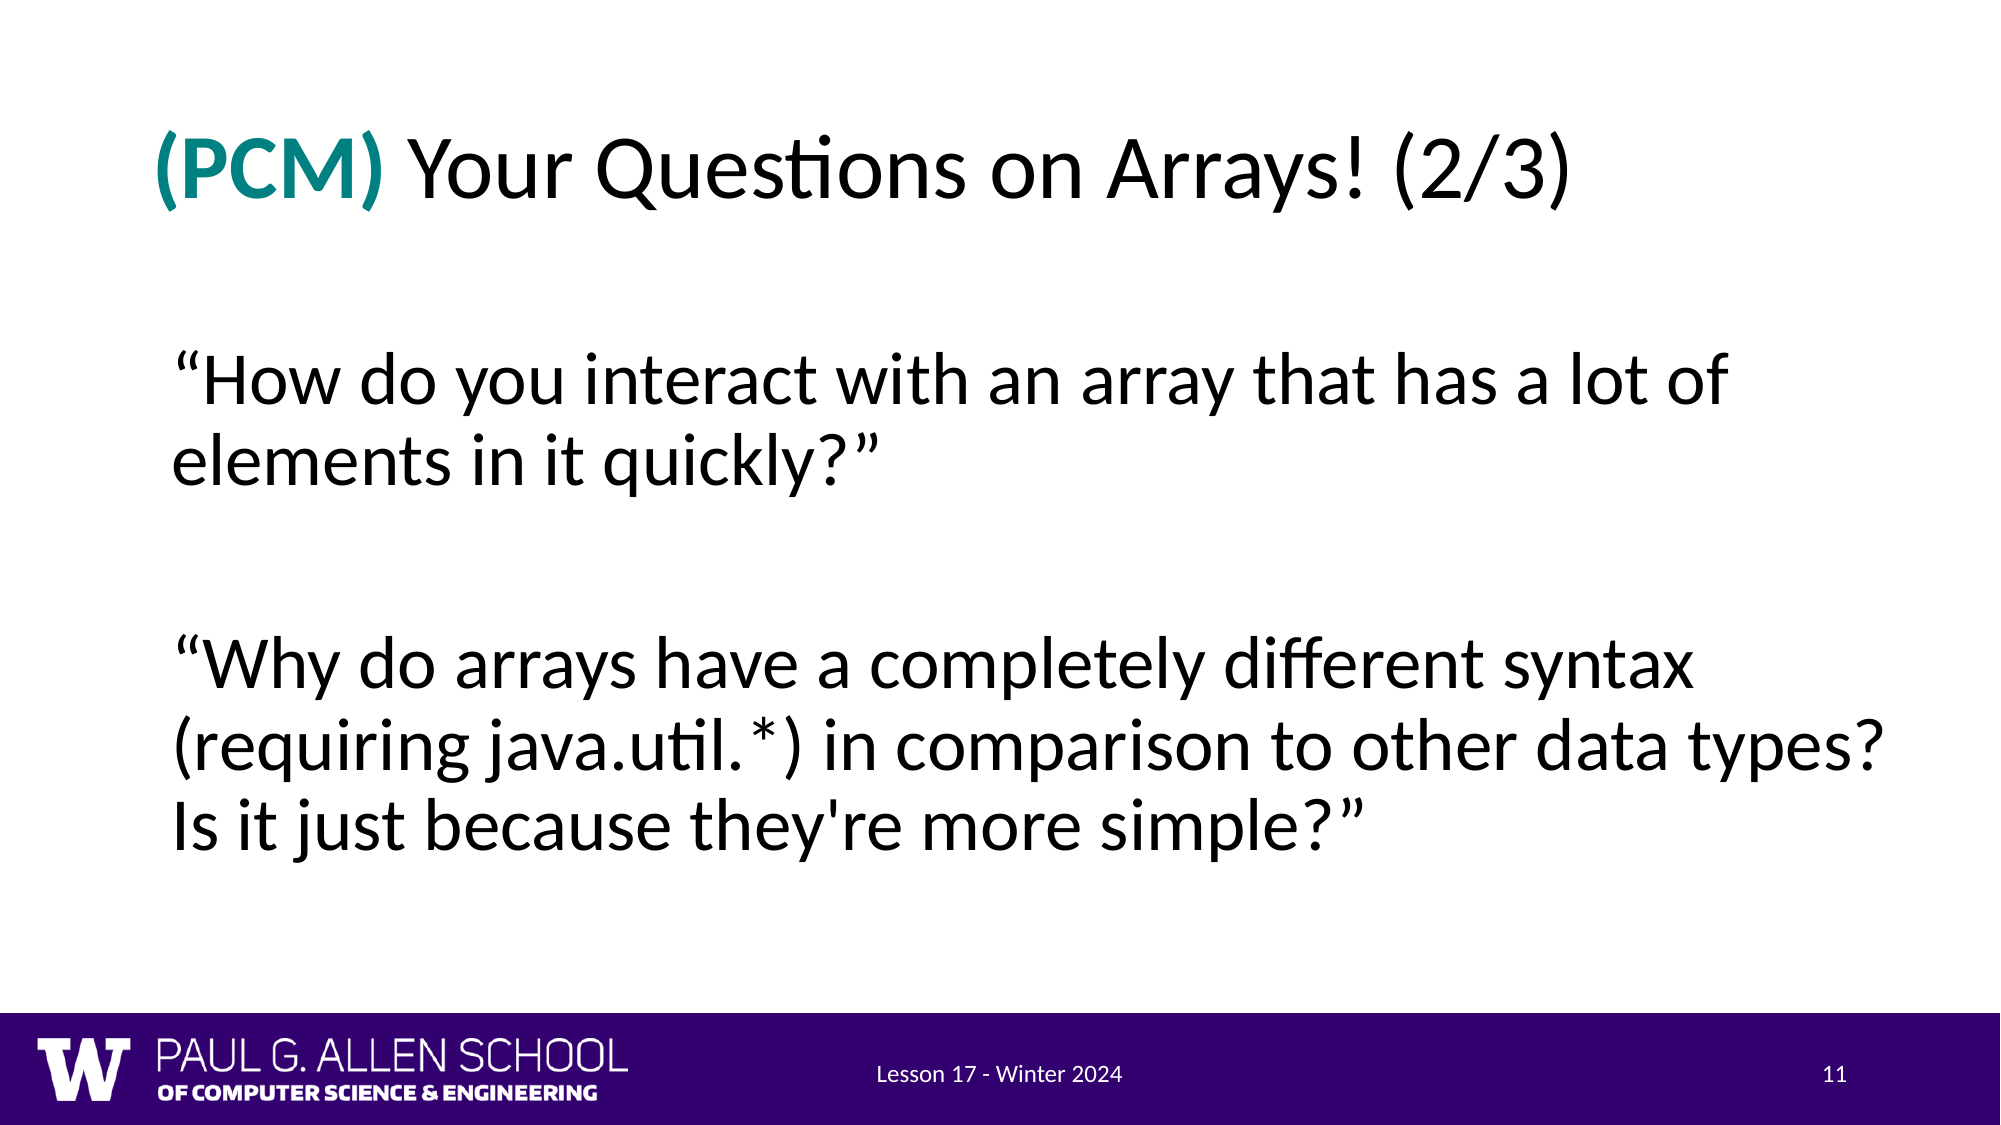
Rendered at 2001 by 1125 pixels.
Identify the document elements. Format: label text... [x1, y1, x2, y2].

title (PCM) Your Questions on Arrays! (2/3) [137, 59, 1863, 252]
list “How do you interact with an array that has a lot of elements in it quickly?” “Why do arrays have a completely different syntax (requiring java.util.*) in comparison to other data types? Is it just because they're more simple?” [137, 252, 1924, 955]
footer Lesson 17 - Winter 2024 [662, 1042, 1338, 1103]
slide_number 11 [1412, 1042, 1863, 1103]
picture [0, 1013, 2000, 1125]
